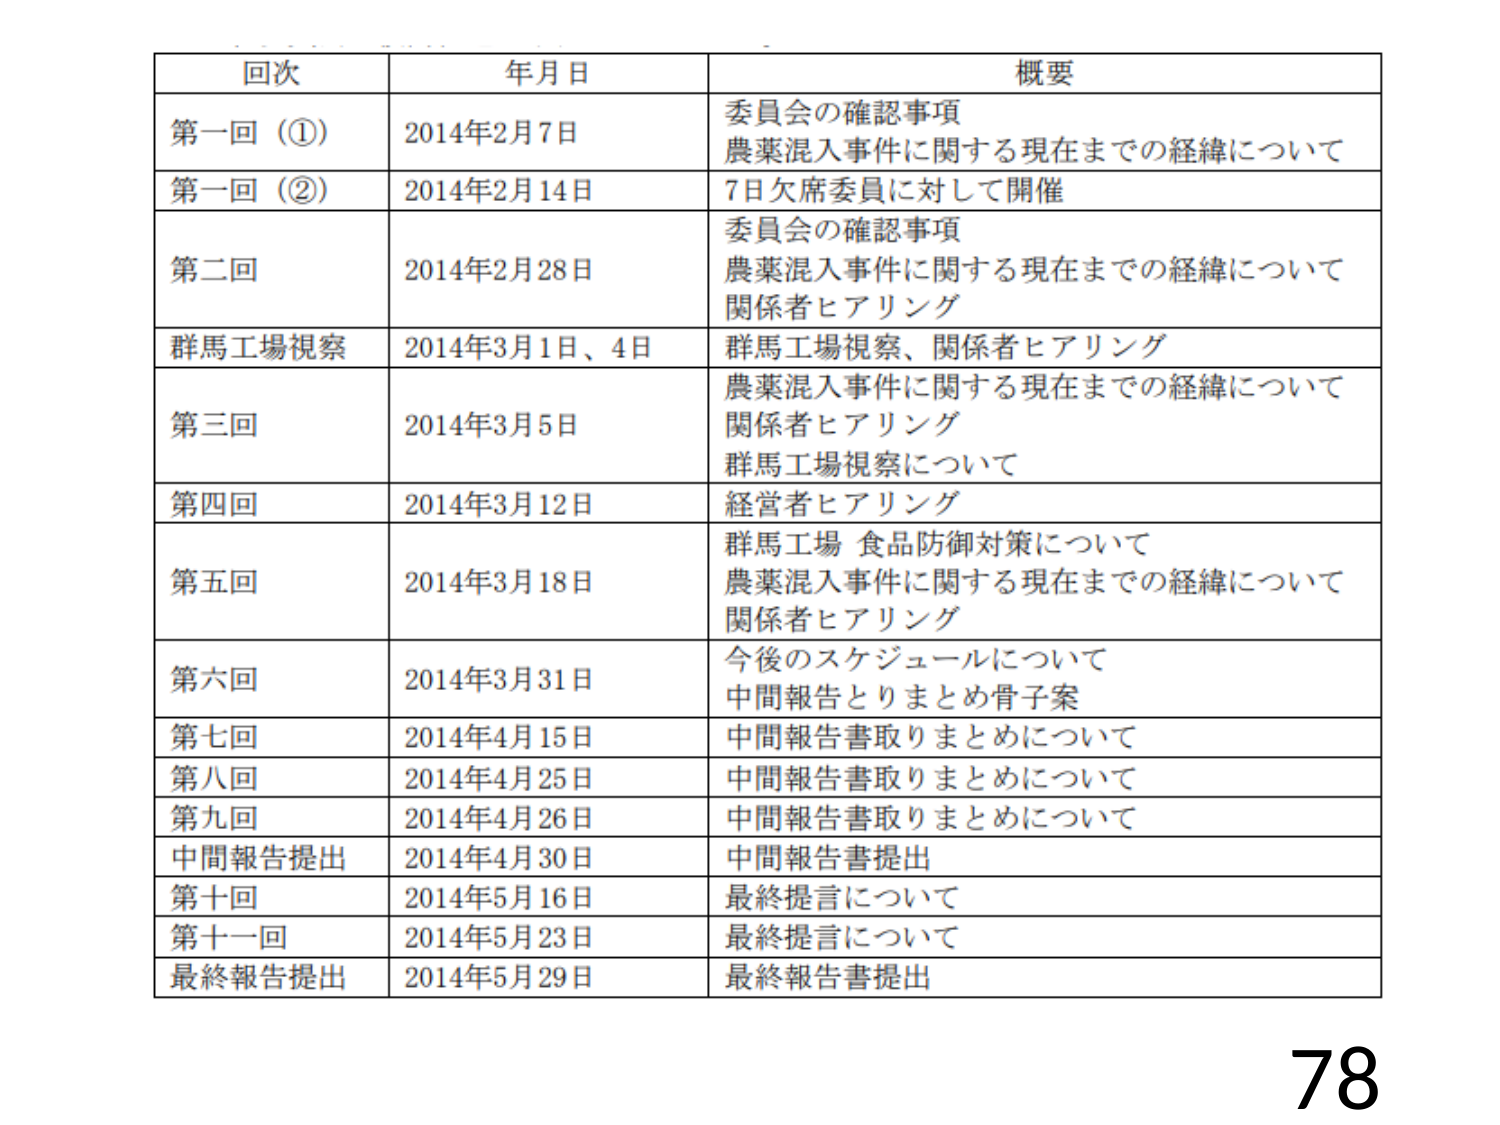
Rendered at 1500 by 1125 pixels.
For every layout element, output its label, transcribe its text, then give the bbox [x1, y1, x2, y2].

slide_number 78 [1059, 1042, 1397, 1103]
picture [145, 44, 1397, 1013]
